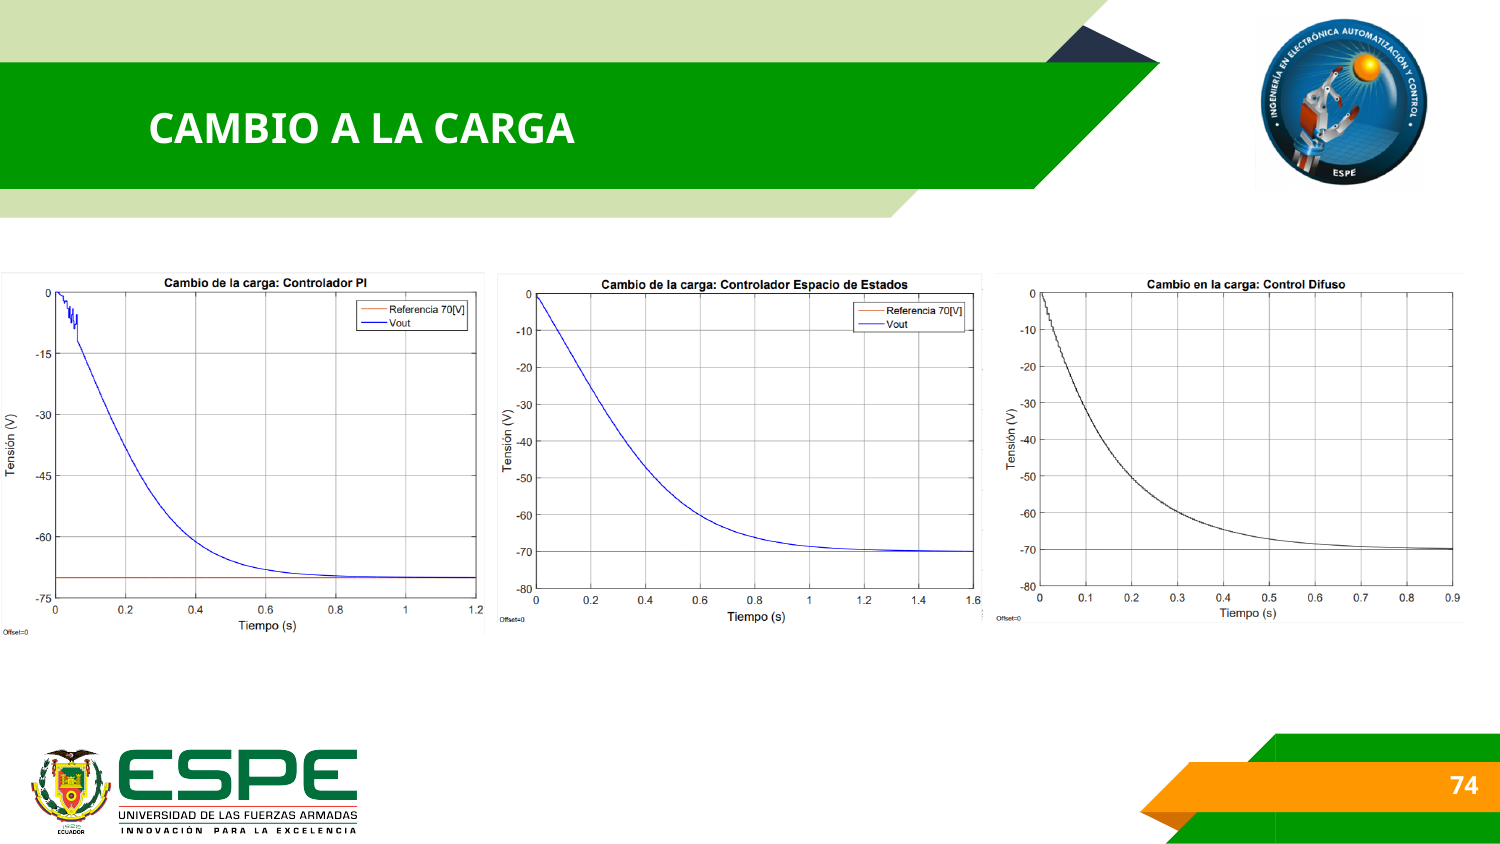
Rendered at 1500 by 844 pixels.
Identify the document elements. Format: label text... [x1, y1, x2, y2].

picture [0, 270, 490, 639]
title CAMBIO A LA CARGA [133, 64, 1035, 190]
slide_number 74 [1249, 760, 1494, 813]
picture [497, 270, 987, 627]
picture [994, 270, 1465, 624]
picture [31, 749, 357, 834]
picture [1255, 17, 1434, 189]
